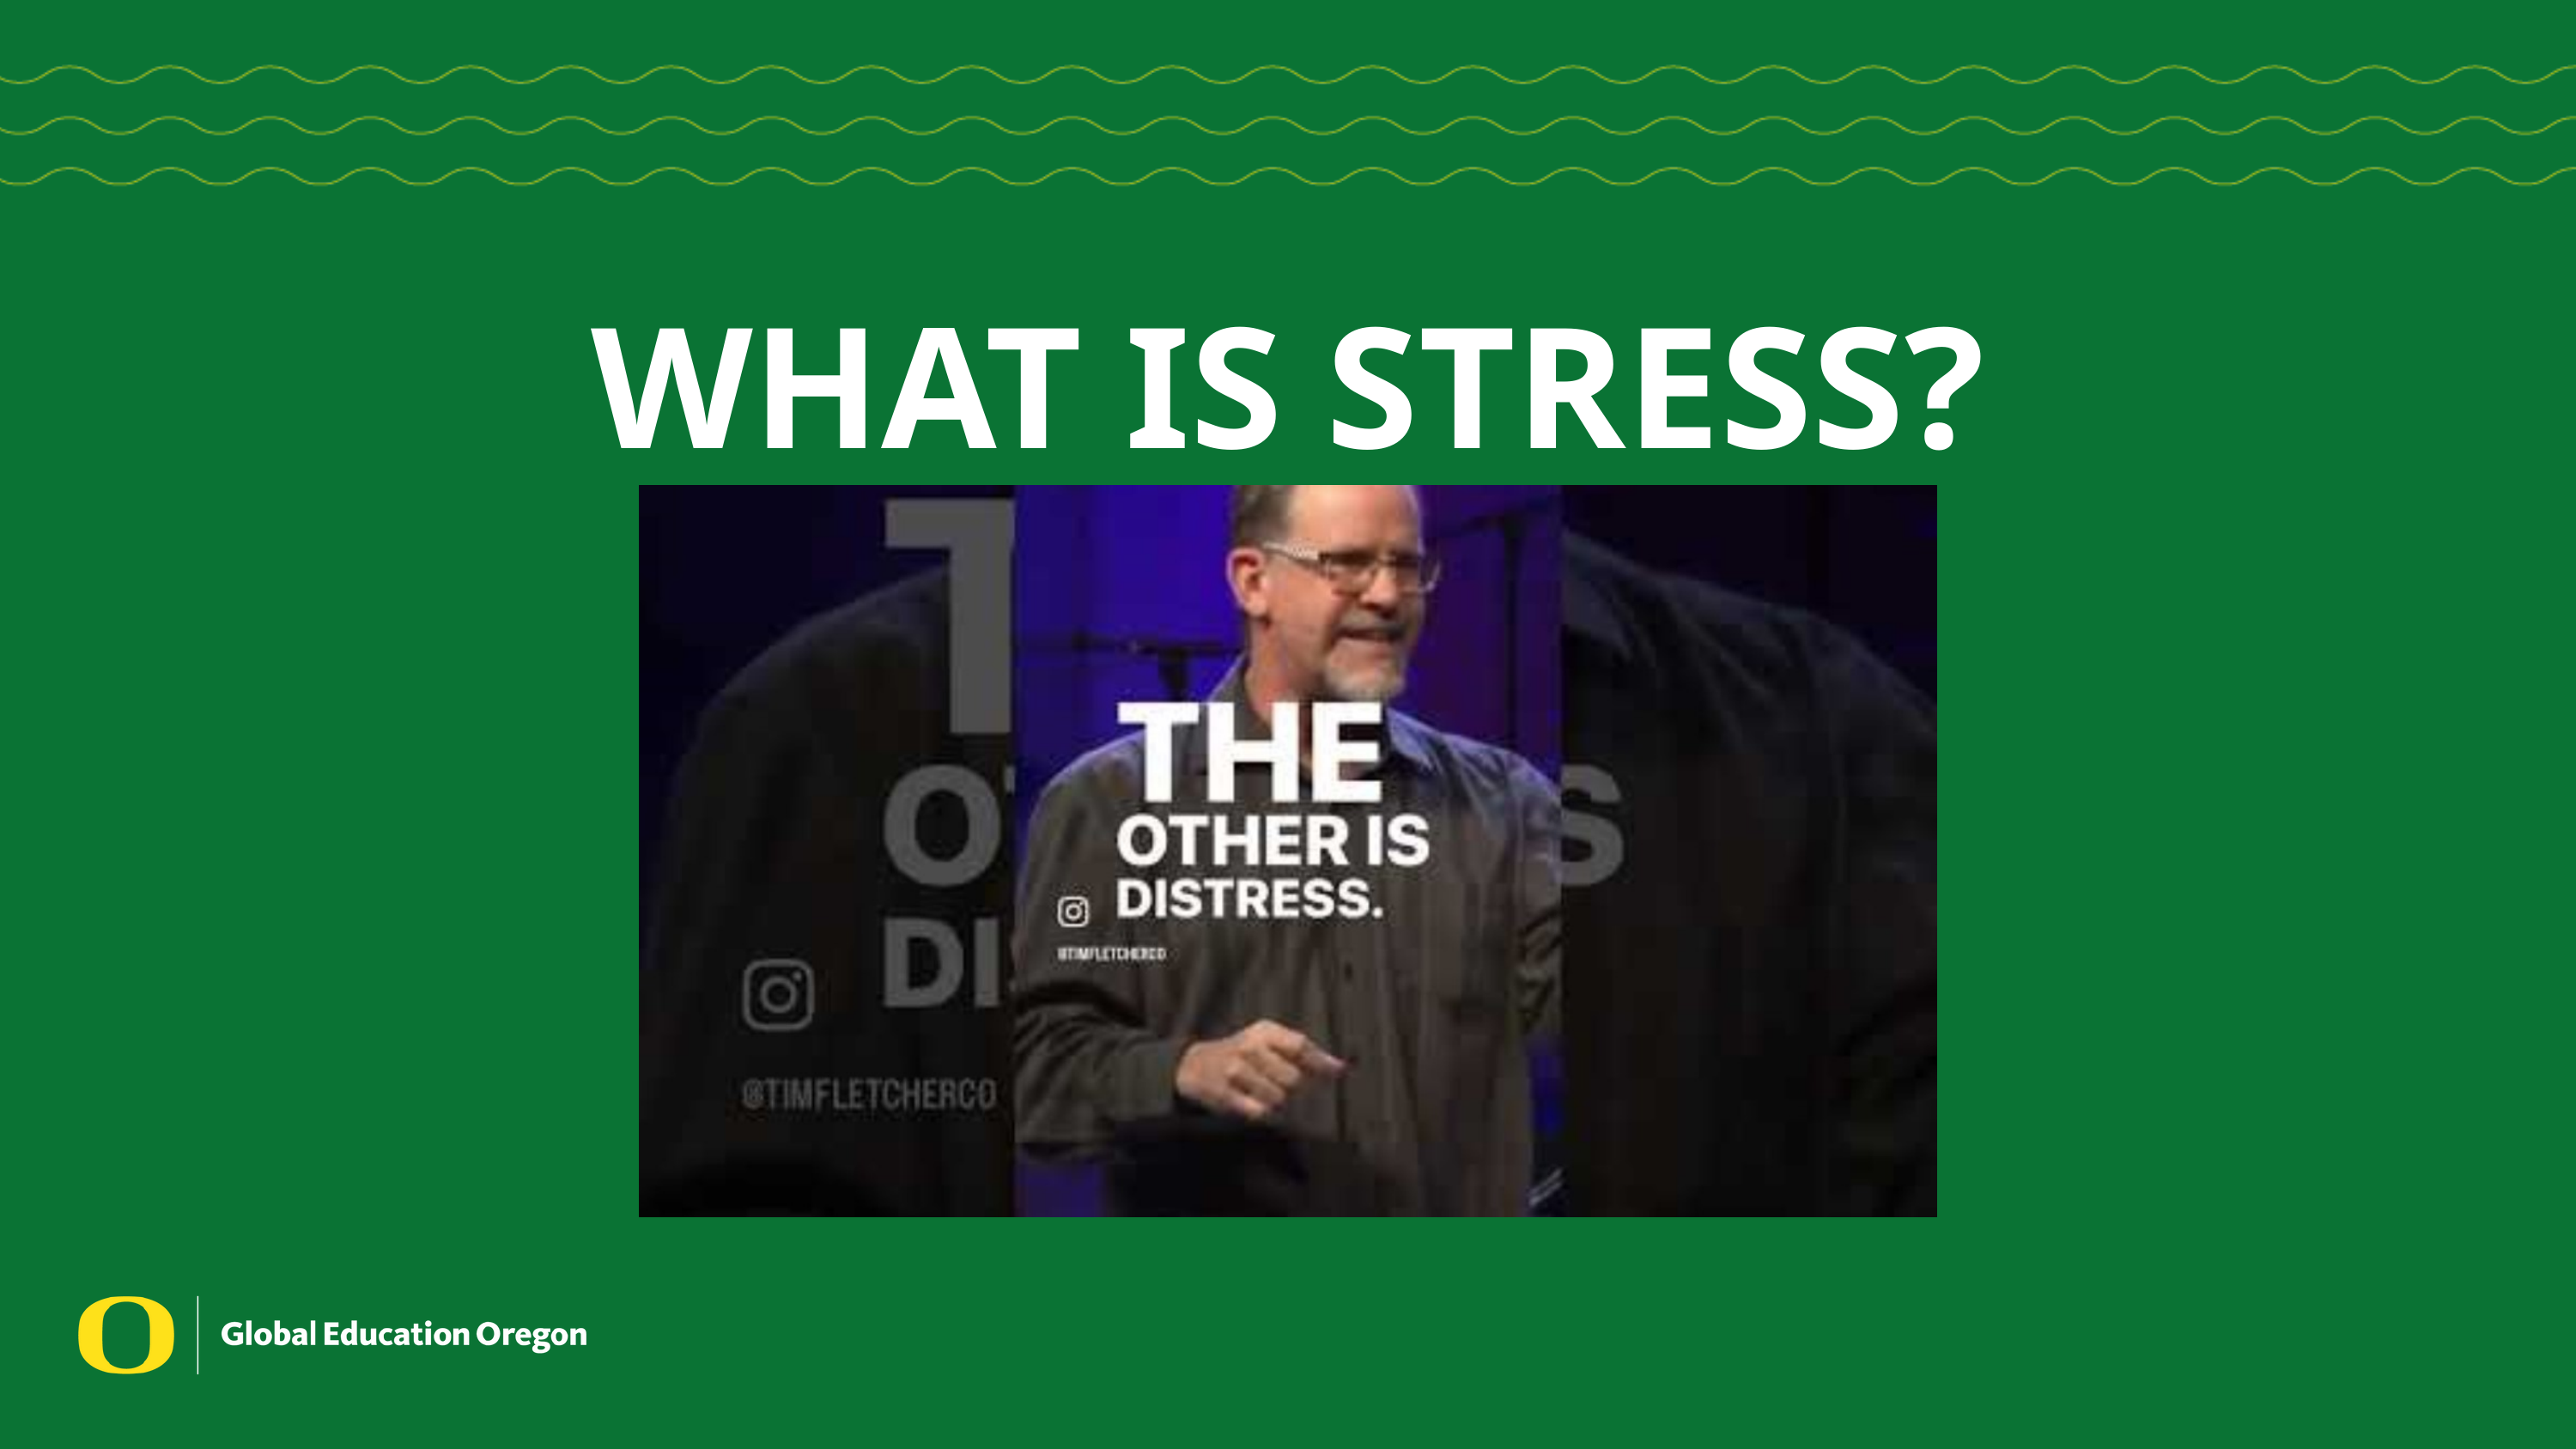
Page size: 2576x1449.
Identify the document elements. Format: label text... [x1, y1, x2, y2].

text_box [0, 64, 2576, 209]
text_box WHAT IS STRESS? [125, 284, 2451, 482]
text_box [41, 1258, 623, 1411]
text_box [638, 484, 1938, 1218]
